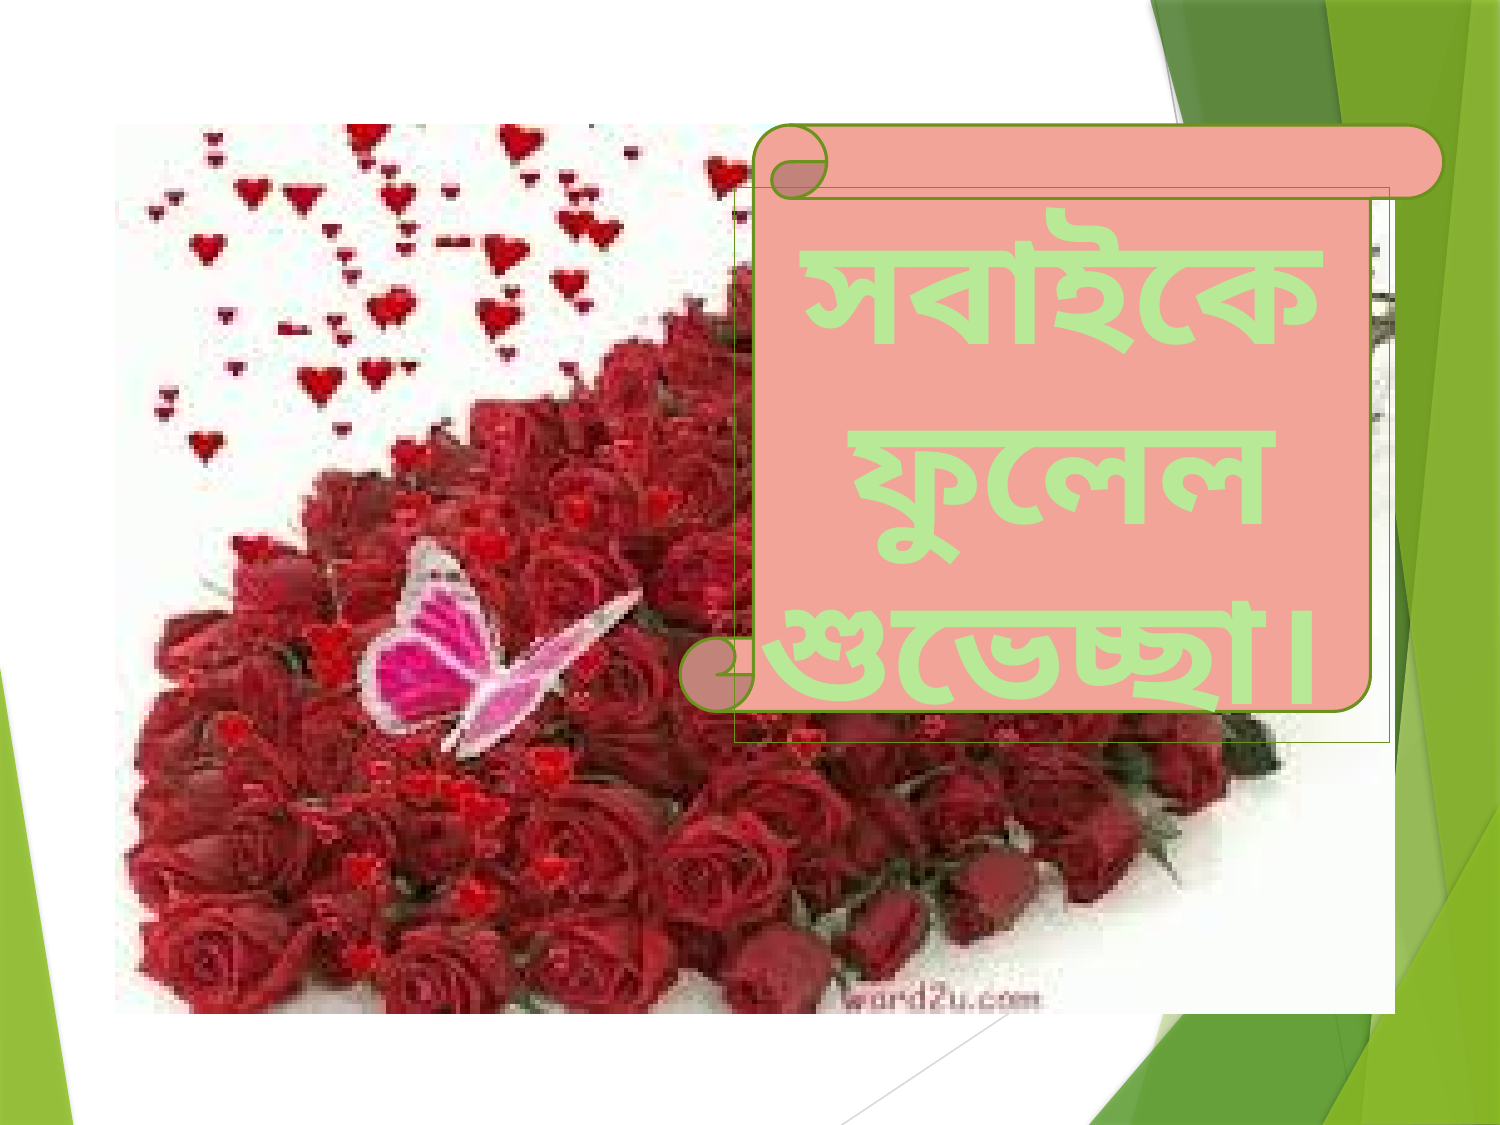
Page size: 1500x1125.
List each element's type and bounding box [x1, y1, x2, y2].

text_box [1392, 123, 1446, 200]
picture [115, 124, 1395, 1015]
